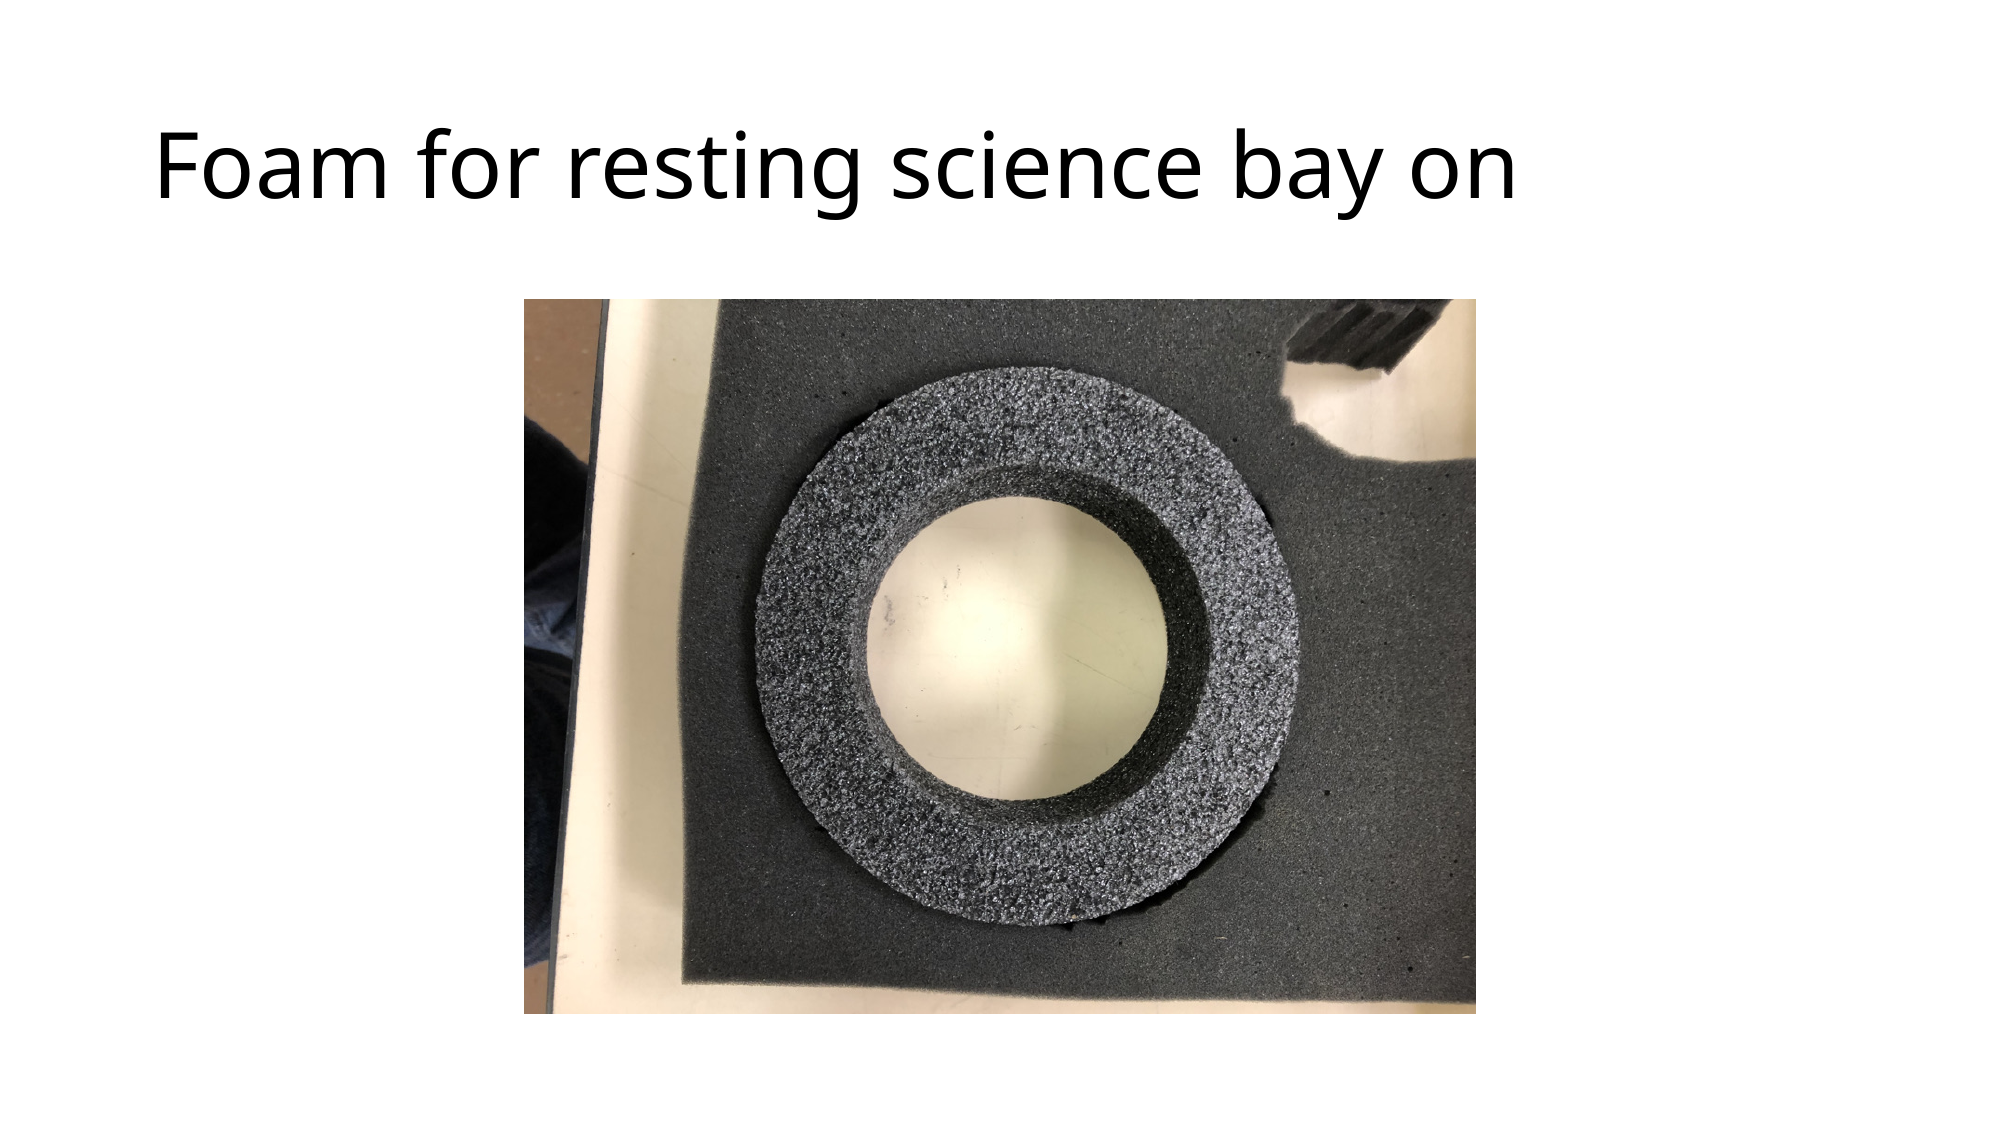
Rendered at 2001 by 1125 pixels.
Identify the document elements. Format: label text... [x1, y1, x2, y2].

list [524, 299, 1476, 1014]
title Foam for resting science bay on [137, 59, 1863, 278]
